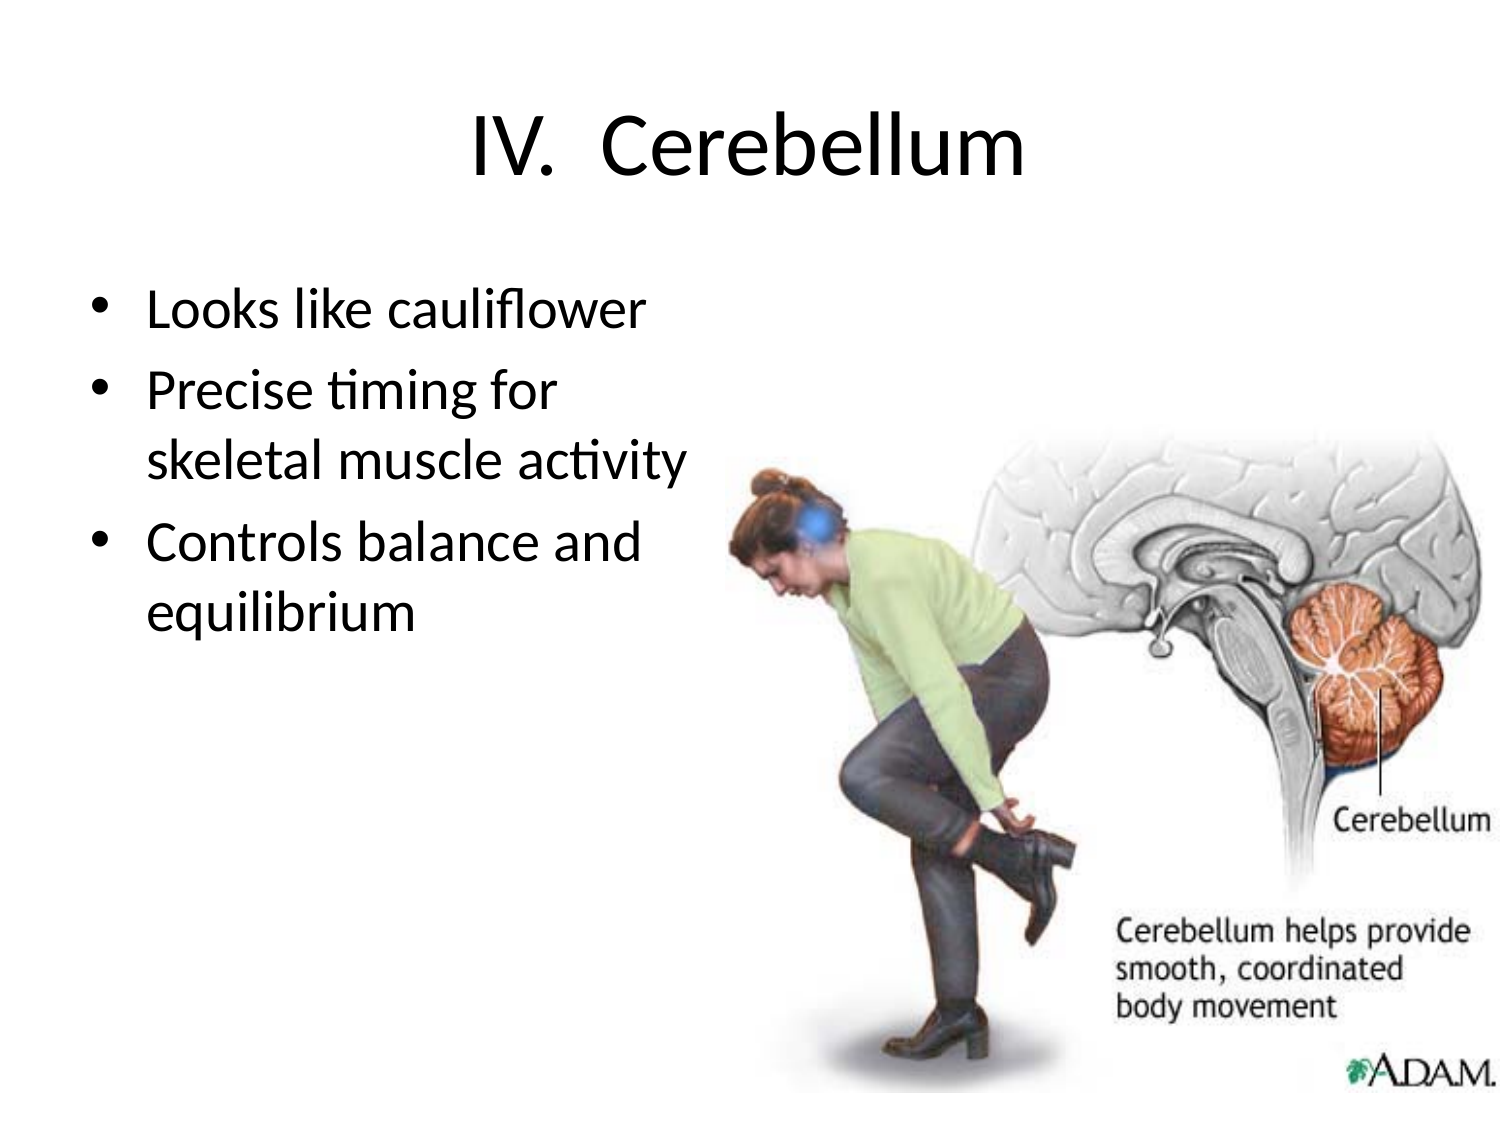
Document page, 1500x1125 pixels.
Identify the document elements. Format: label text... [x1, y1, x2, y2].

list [724, 424, 1500, 1093]
list Looks like cauliflower Precise timing for skeletal muscle activity Controls balance and equilibrium [74, 261, 738, 1001]
title IV. Cerebellum [74, 44, 1425, 233]
